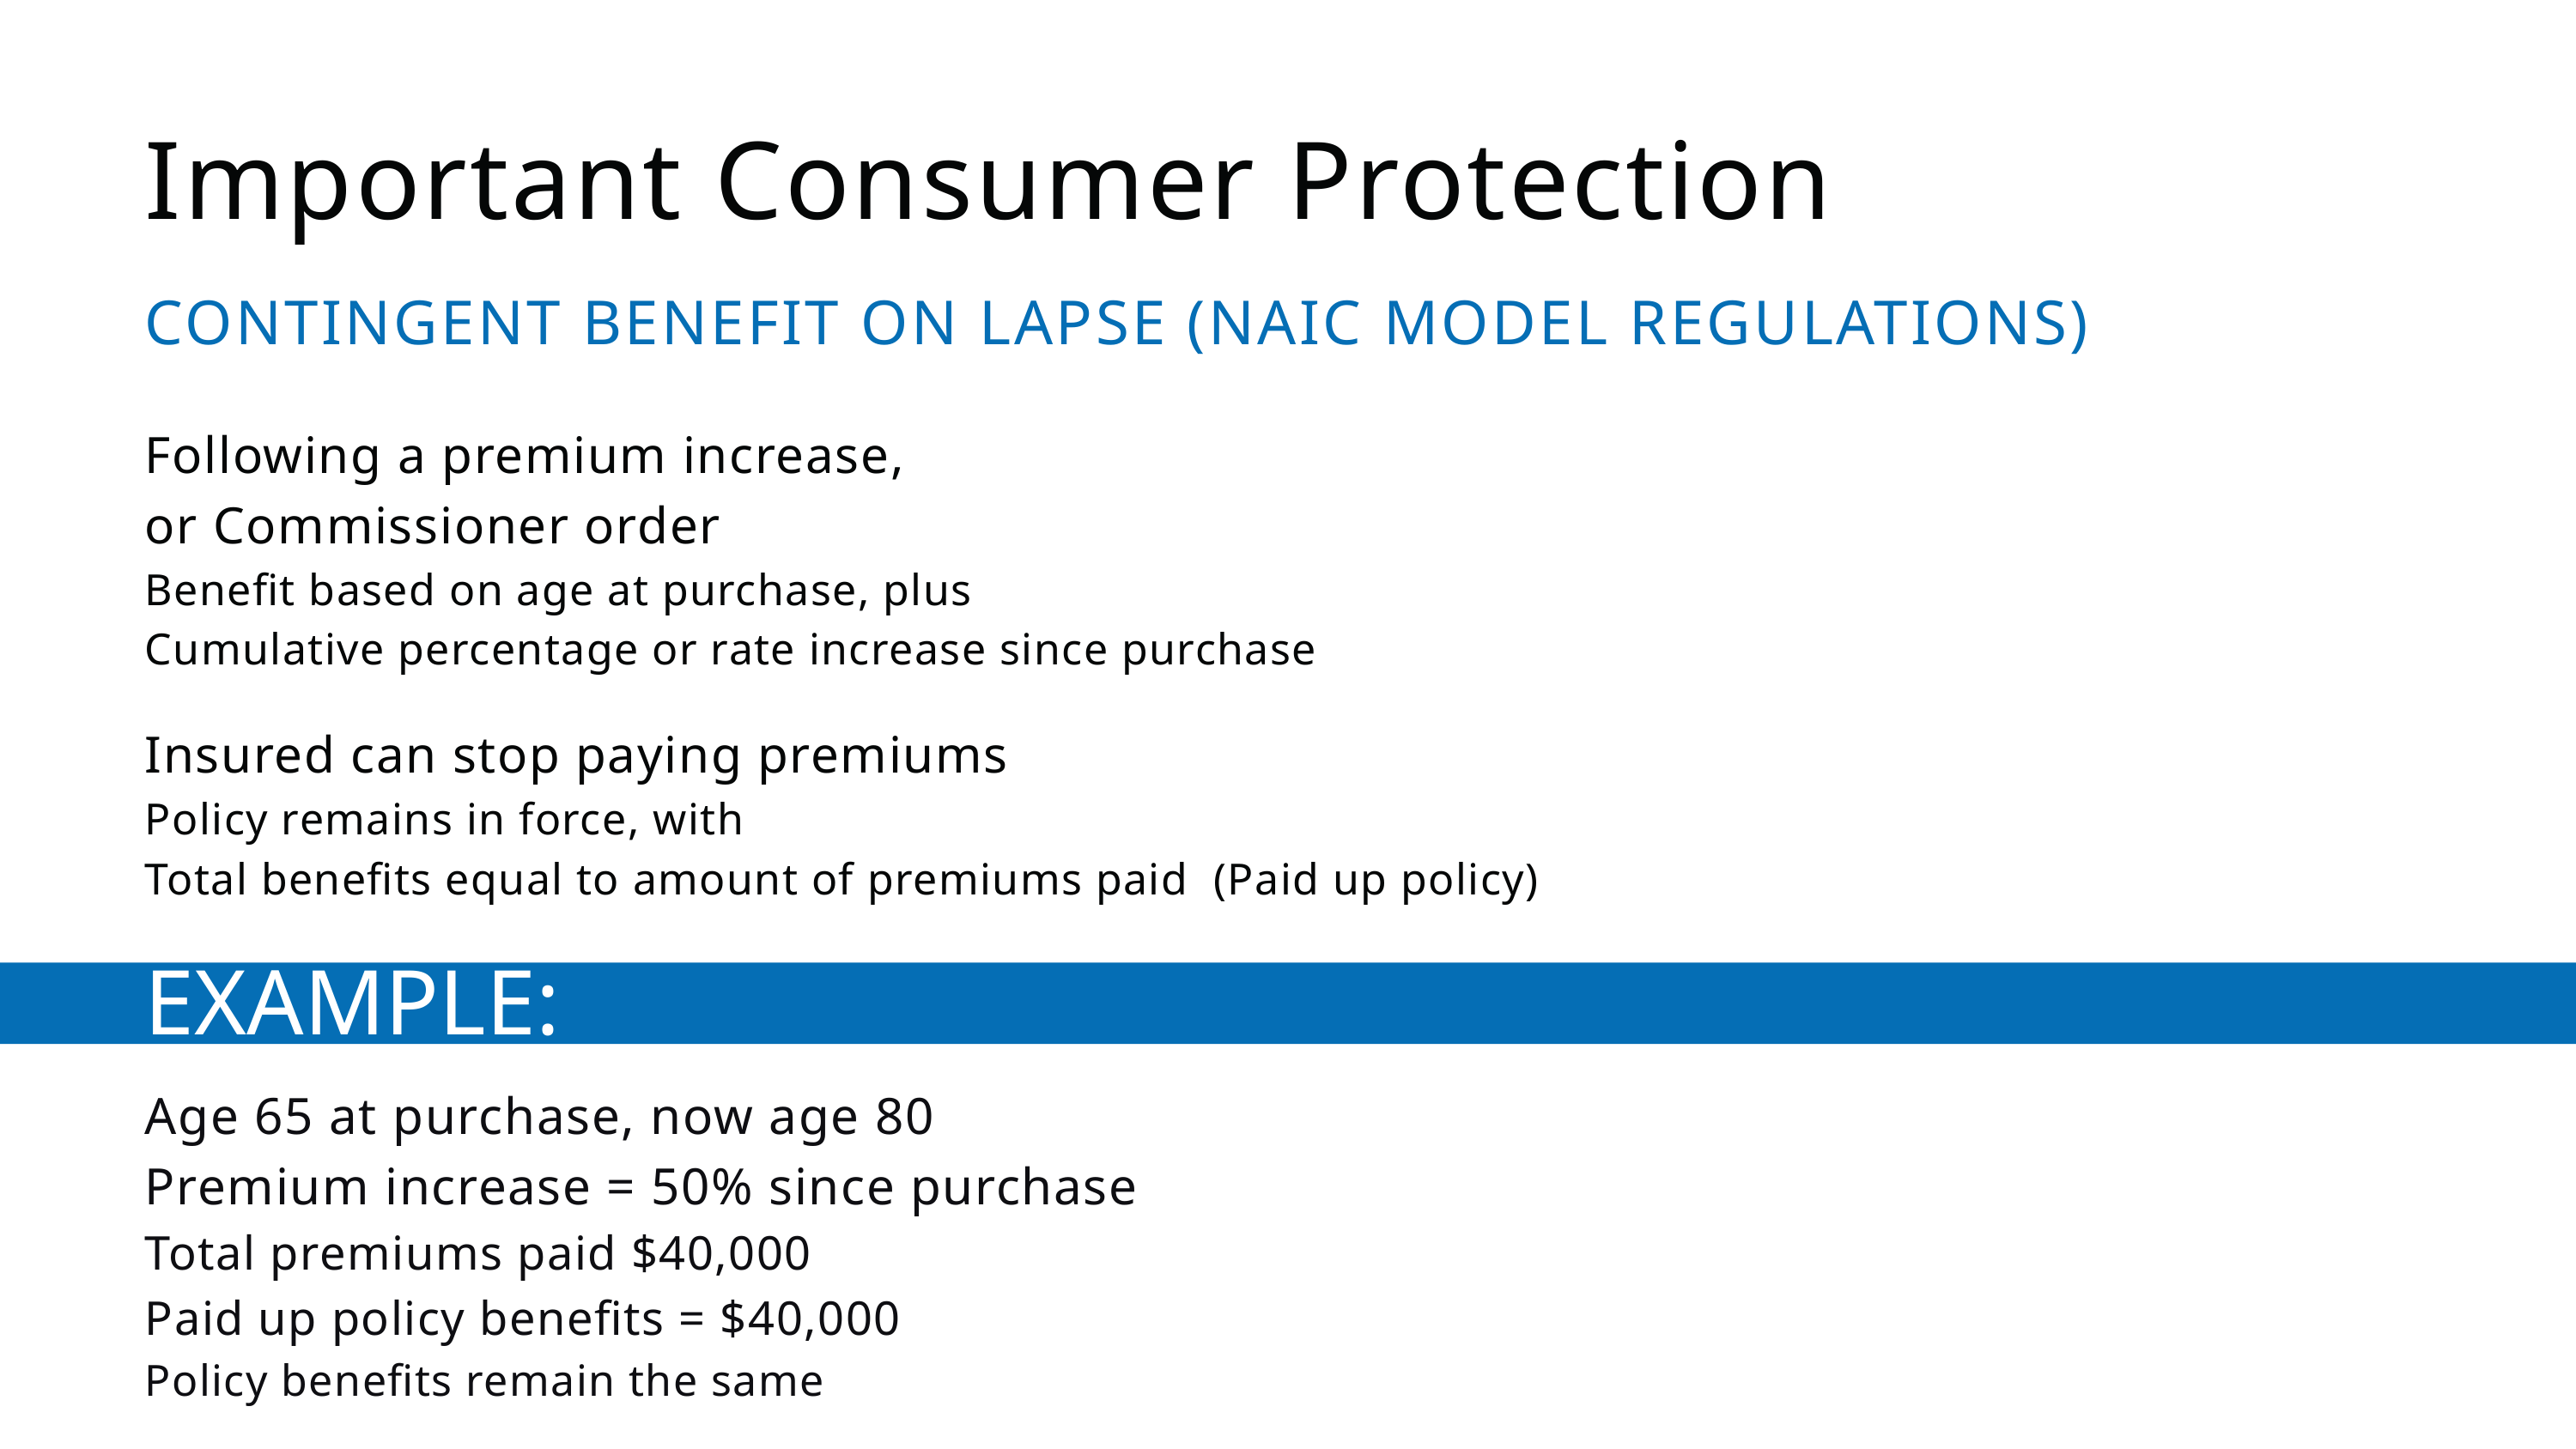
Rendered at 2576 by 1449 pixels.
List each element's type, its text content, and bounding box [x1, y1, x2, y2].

text_box EXAMPLE: [144, 954, 886, 1053]
text_box Following a premium increase, or Commissioner order Benefit based on age at purchase, plus Cumulative percentage or rate increase since purchase [144, 413, 1555, 674]
text_box Insured can stop paying premiums Policy remains in force, with Total benefits equal to amount of premiums paid (Paid up policy) [144, 712, 2022, 904]
text_box [0, 962, 144, 1045]
text_box Important Consumer Protection [144, 123, 2252, 241]
text_box Age 65 at purchase, now age 80 Premium increase = 50% since purchase Total premiums paid $40,000 Paid up policy benefits = $40,000 Policy benefits remain the same [144, 1074, 1493, 1405]
text_box CONTINGENT BENEFIT ON LAPSE (NAIC MODEL REGULATIONS) [144, 283, 2319, 357]
text_box [886, 962, 2576, 1045]
